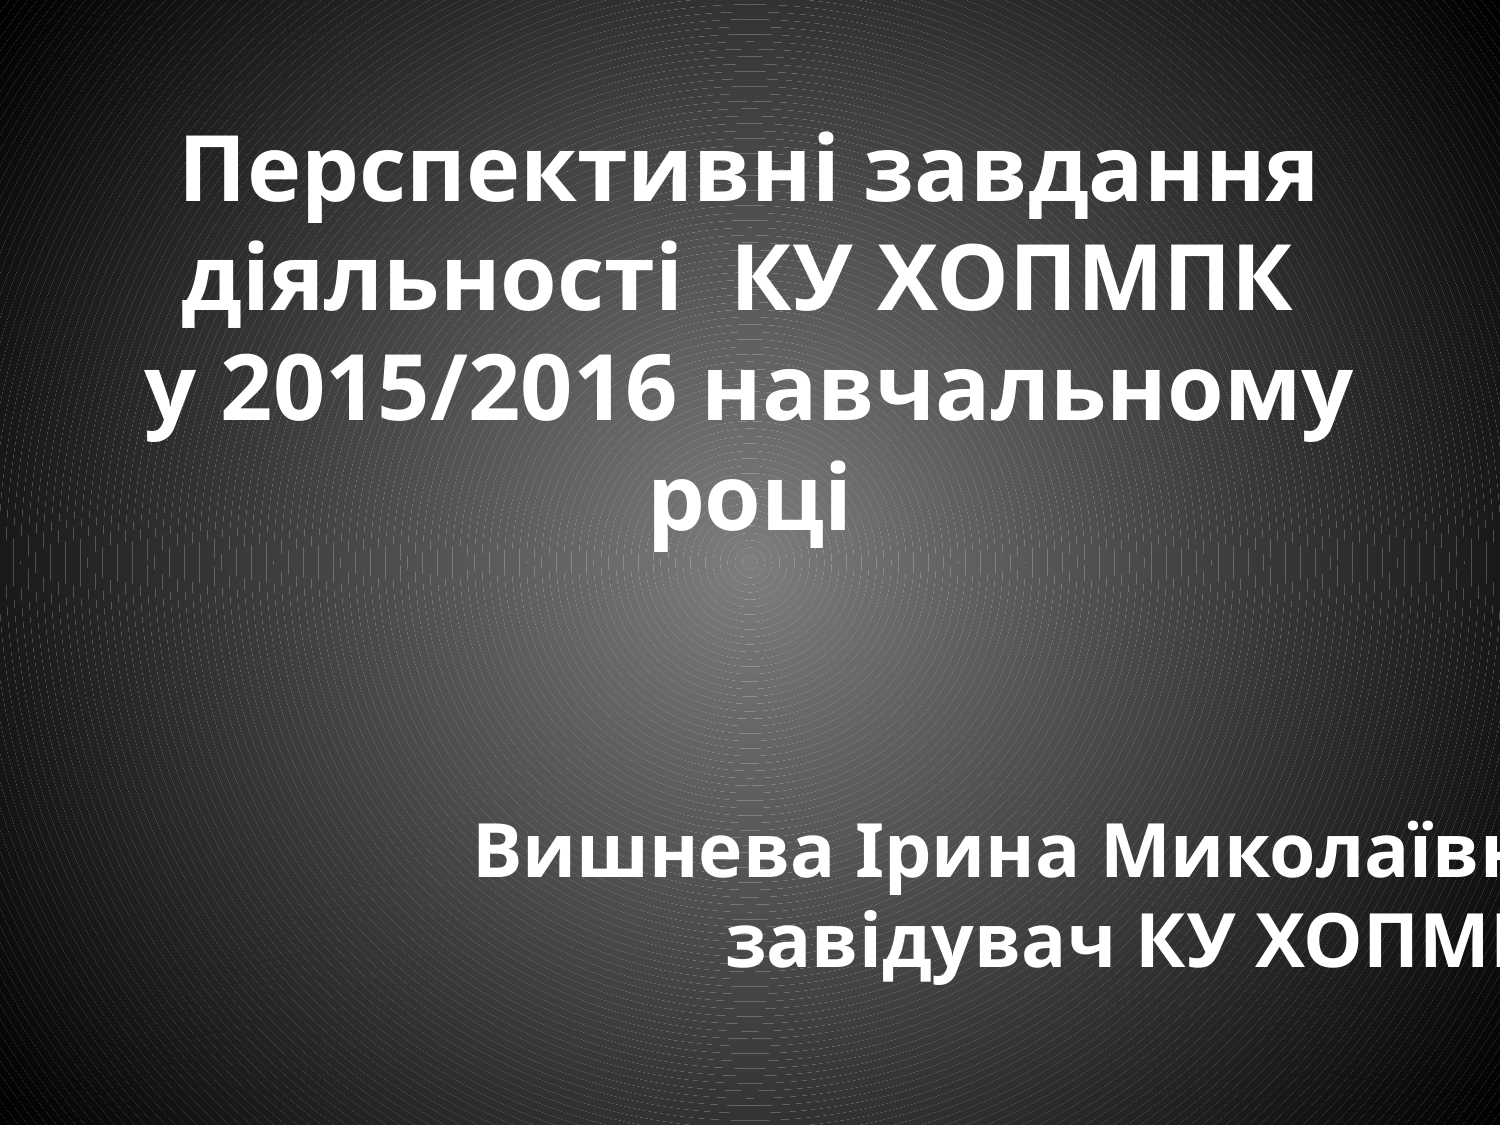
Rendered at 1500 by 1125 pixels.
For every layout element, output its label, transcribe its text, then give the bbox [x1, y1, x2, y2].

list Перспективні завдання діяльності КУ ХОПМПК у 2015/2016 навчальному році [75, 101, 1425, 1005]
text_box Вишнева Ірина Миколаївна, завідувач КУ ХОПМПК [457, 794, 1500, 990]
